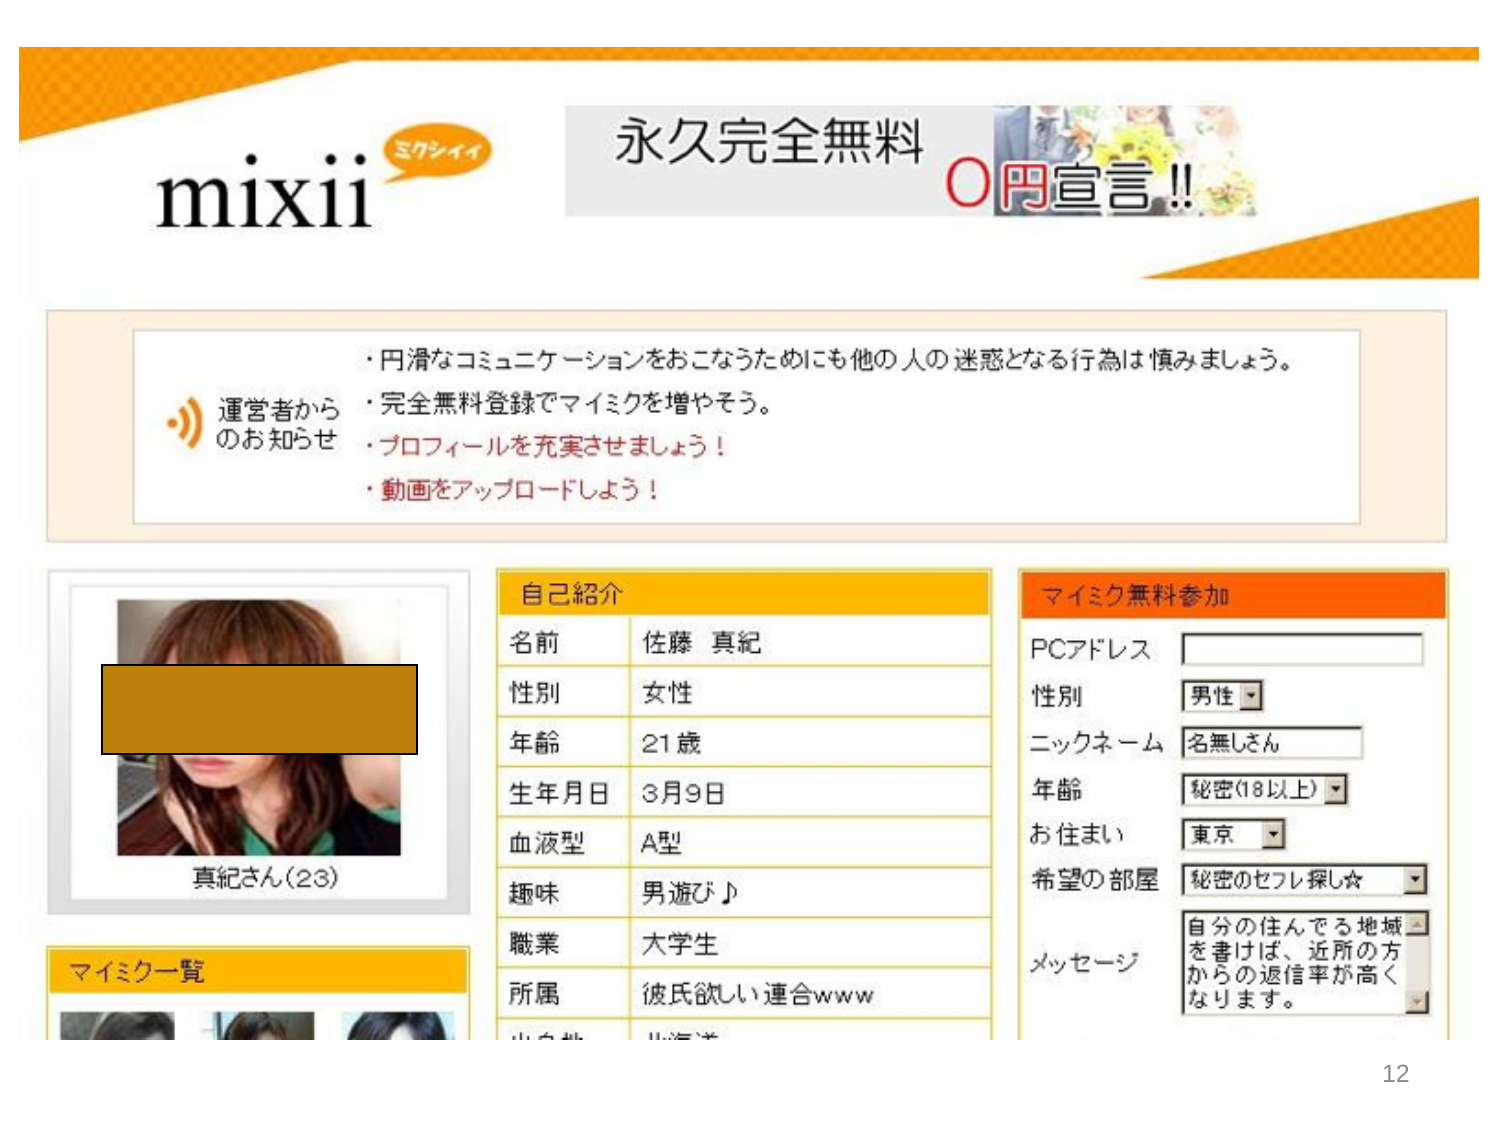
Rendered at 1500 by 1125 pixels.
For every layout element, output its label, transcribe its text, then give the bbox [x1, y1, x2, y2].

picture [18, 47, 1480, 1040]
slide_number 12 [1074, 1048, 1425, 1103]
